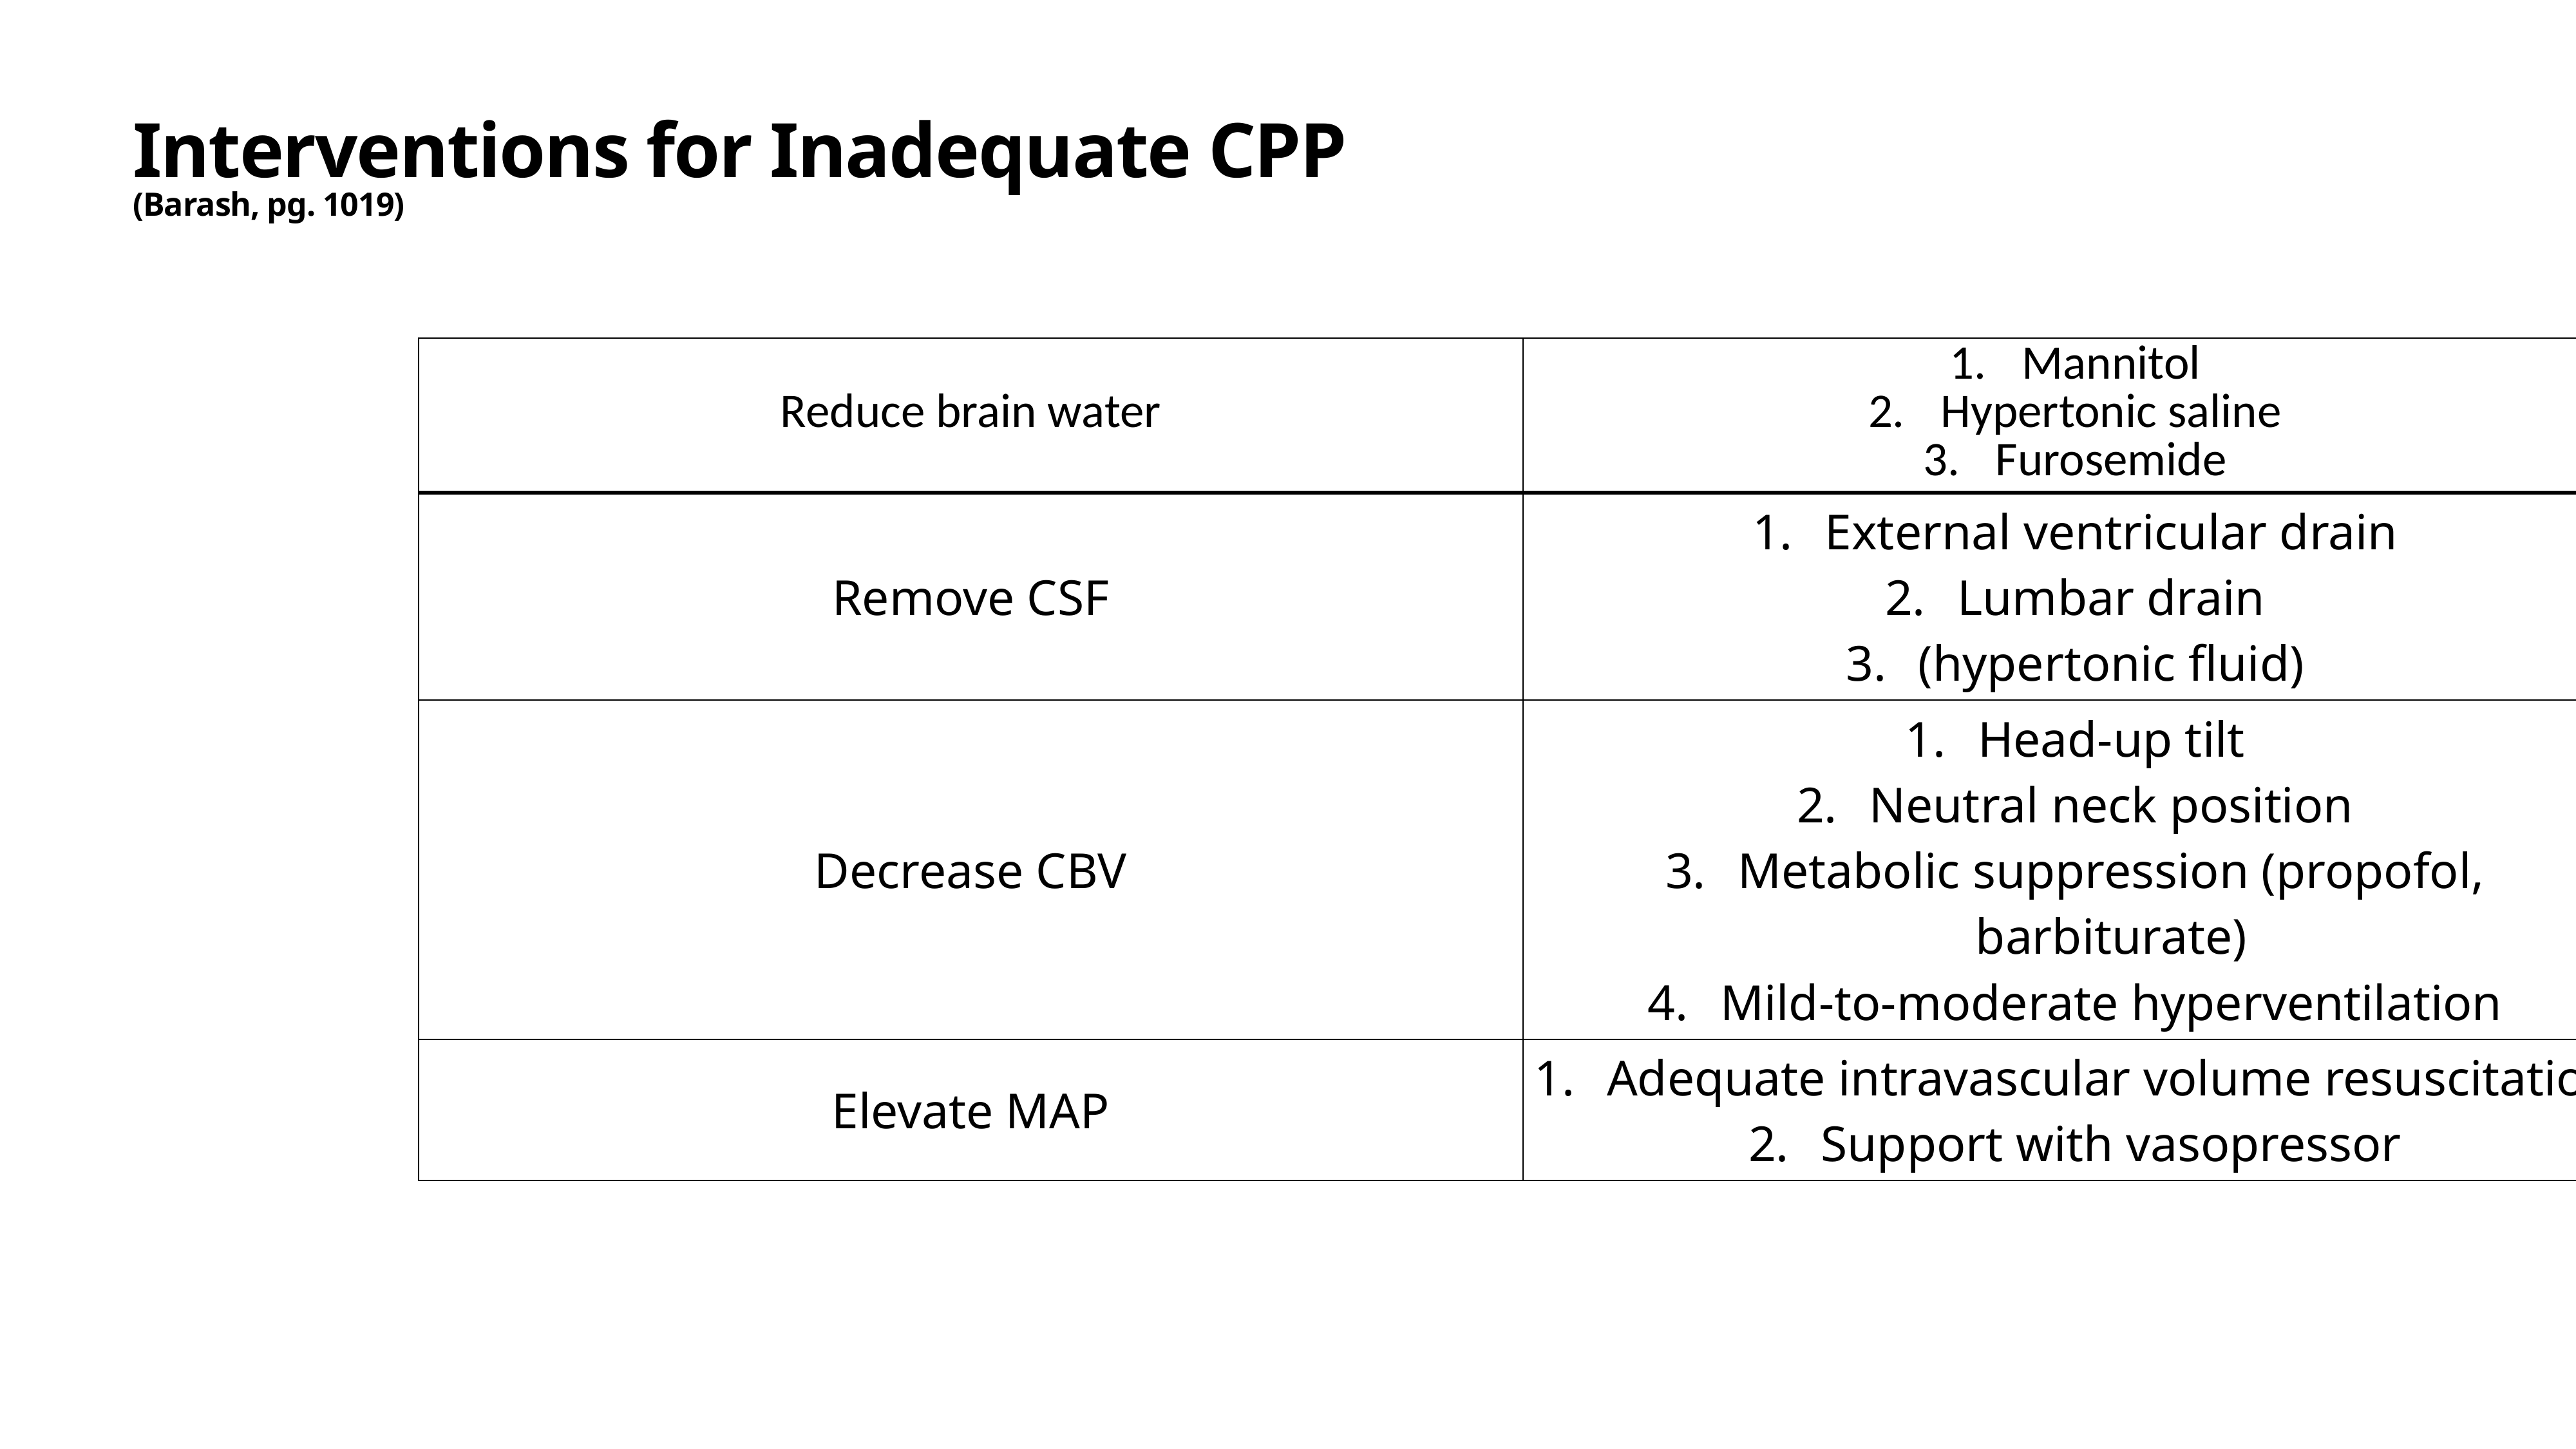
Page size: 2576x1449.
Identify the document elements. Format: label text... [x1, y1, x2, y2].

table_header Reduce brain water [419, 339, 1522, 491]
table_cell External ventricular drain Lumbar drain (hypertonic fluid) [1524, 495, 2576, 699]
table_cell Head-up tilt Neutral neck position Metabolic suppression (propofol, barbiturate) Mild-to-moderate hyperventilation [1524, 701, 2576, 1039]
title Interventions for Inadequate CPP (Barash, pg. 1019) [127, 113, 2449, 266]
table_cell Adequate intravascular volume resuscitation Support with vasopressor [1524, 1040, 2576, 1180]
table_cell Remove CSF [419, 495, 1522, 699]
table_header Mannitol Hypertonic saline Furosemide [1524, 339, 2576, 491]
table_cell Elevate MAP [419, 1040, 1522, 1180]
table_cell Decrease CBV [419, 701, 1522, 1039]
